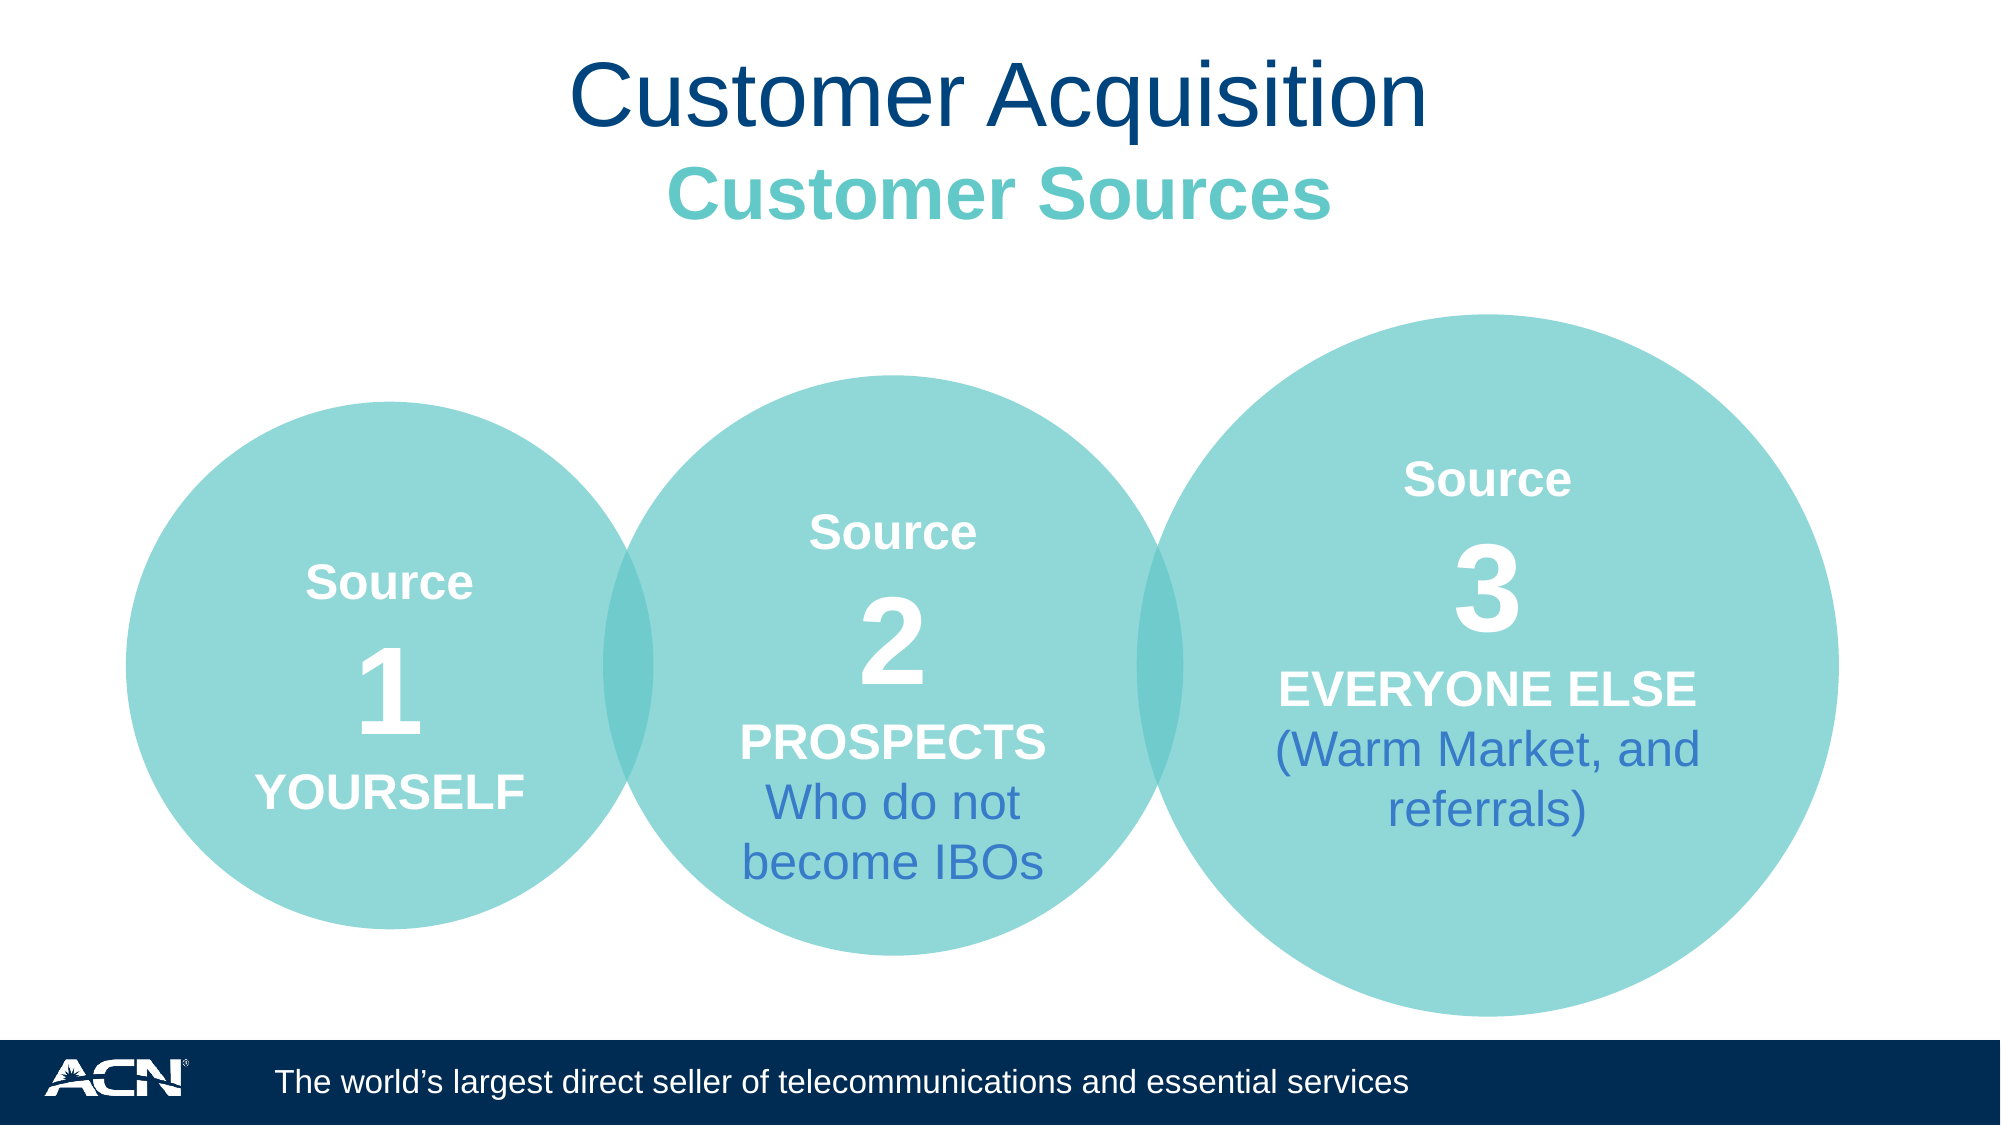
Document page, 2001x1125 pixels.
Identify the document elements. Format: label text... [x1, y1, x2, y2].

title Customer Acquisition Customer Sources [27, 24, 1973, 245]
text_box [125, 375, 1136, 956]
picture [44, 1059, 189, 1096]
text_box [1136, 314, 1839, 1017]
